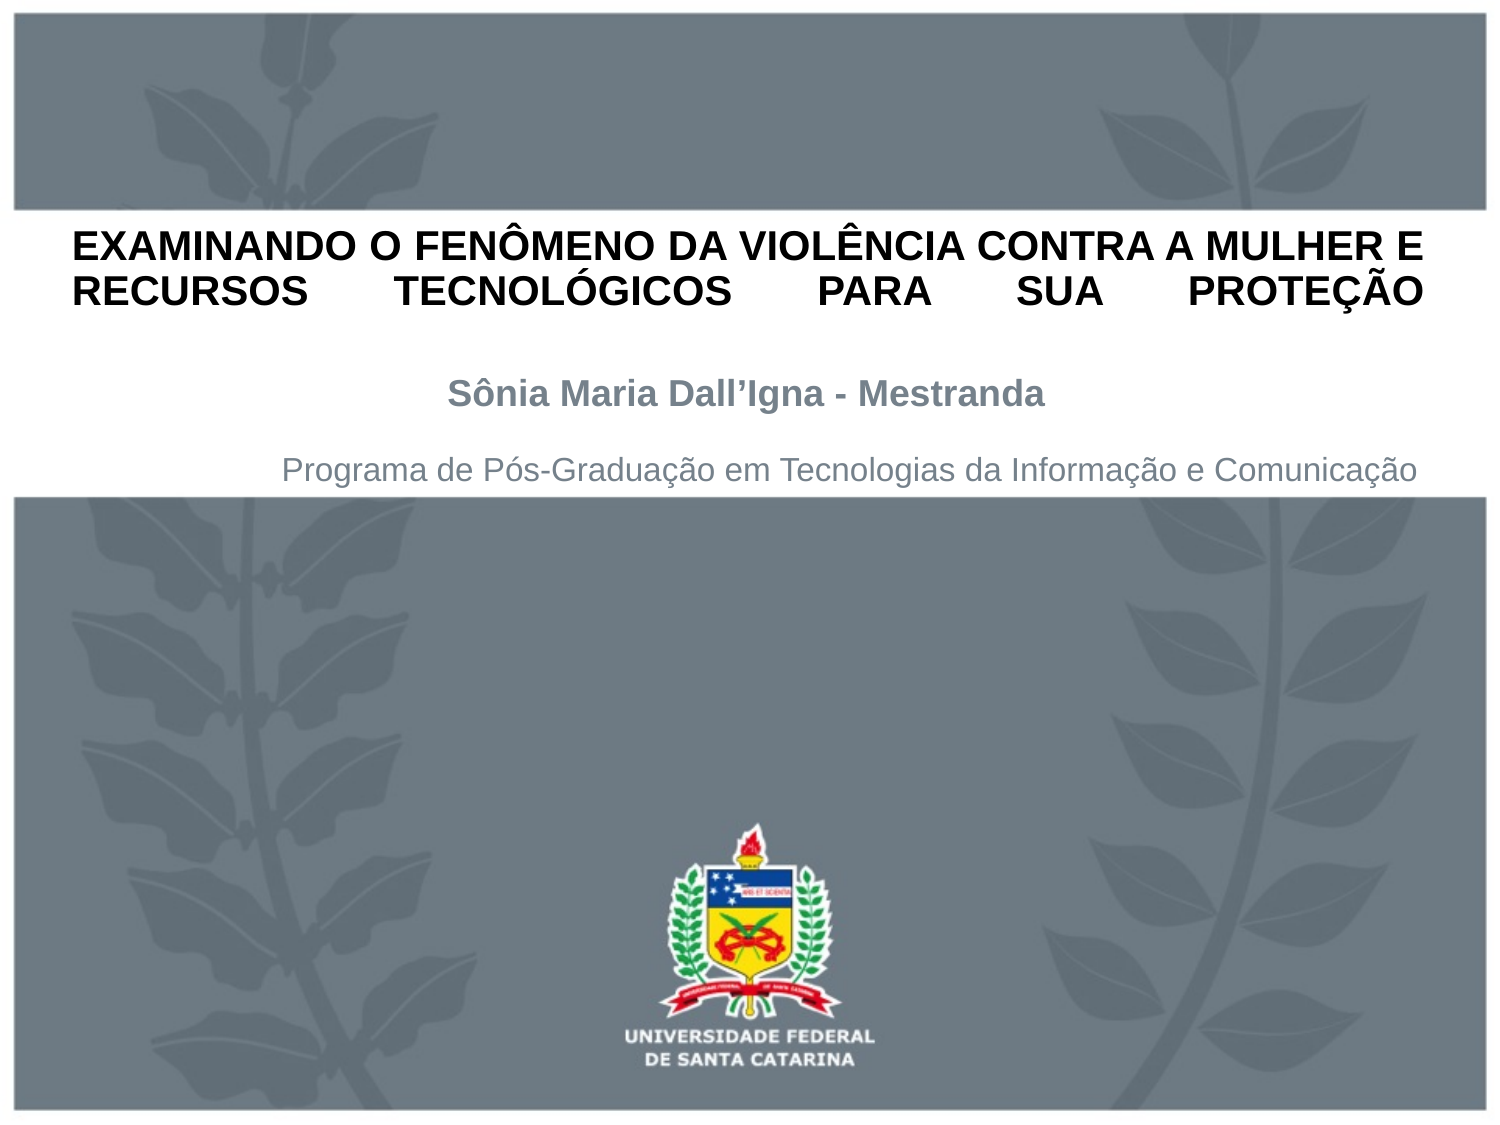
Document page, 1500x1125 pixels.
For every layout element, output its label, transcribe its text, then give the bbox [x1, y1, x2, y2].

picture [0, 0, 1500, 1125]
list Sônia Maria Dall’Igna - Mestranda [58, 366, 1435, 414]
list Programa de Pós-Graduação em Tecnologias da Informação e Comunicação [59, 445, 1435, 493]
title EXAMINANDO O FENÔMENO DA VIOLÊNCIA CONTRA A MULHER E RECURSOS TECNOLÓGICOS PARA SUA PROTEÇÃO [57, 217, 1440, 357]
